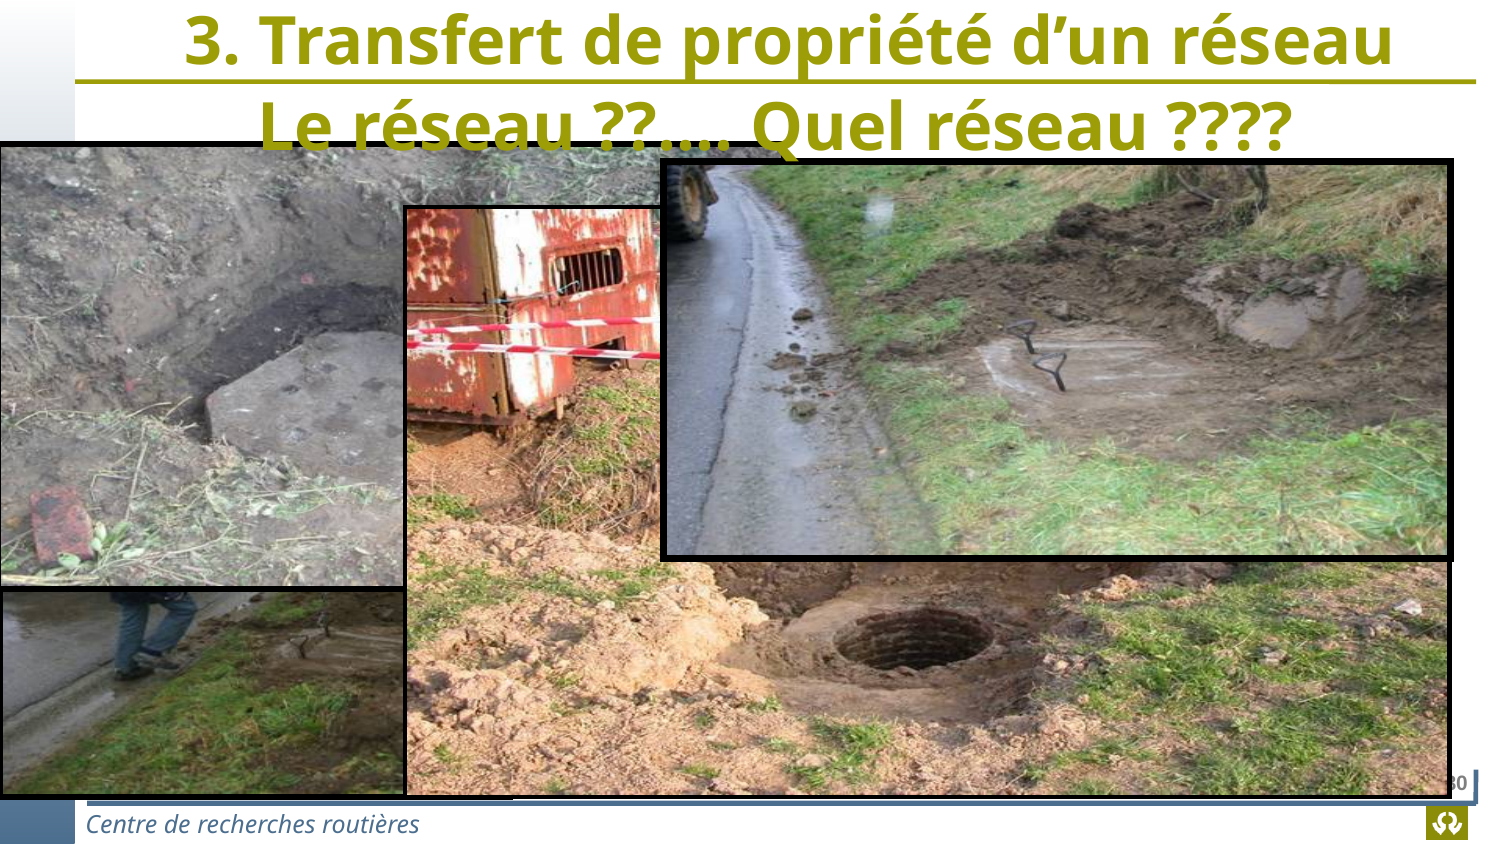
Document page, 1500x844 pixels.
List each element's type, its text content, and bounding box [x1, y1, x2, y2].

text_box 3. Transfert de propriété d’un réseau [30, 0, 1500, 71]
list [407, 208, 1448, 795]
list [666, 164, 1448, 556]
text_box Le réseau ??…. Quel réseau ???? [1, 85, 1500, 171]
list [2, 594, 402, 795]
picture [1426, 806, 1468, 840]
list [1, 146, 782, 587]
